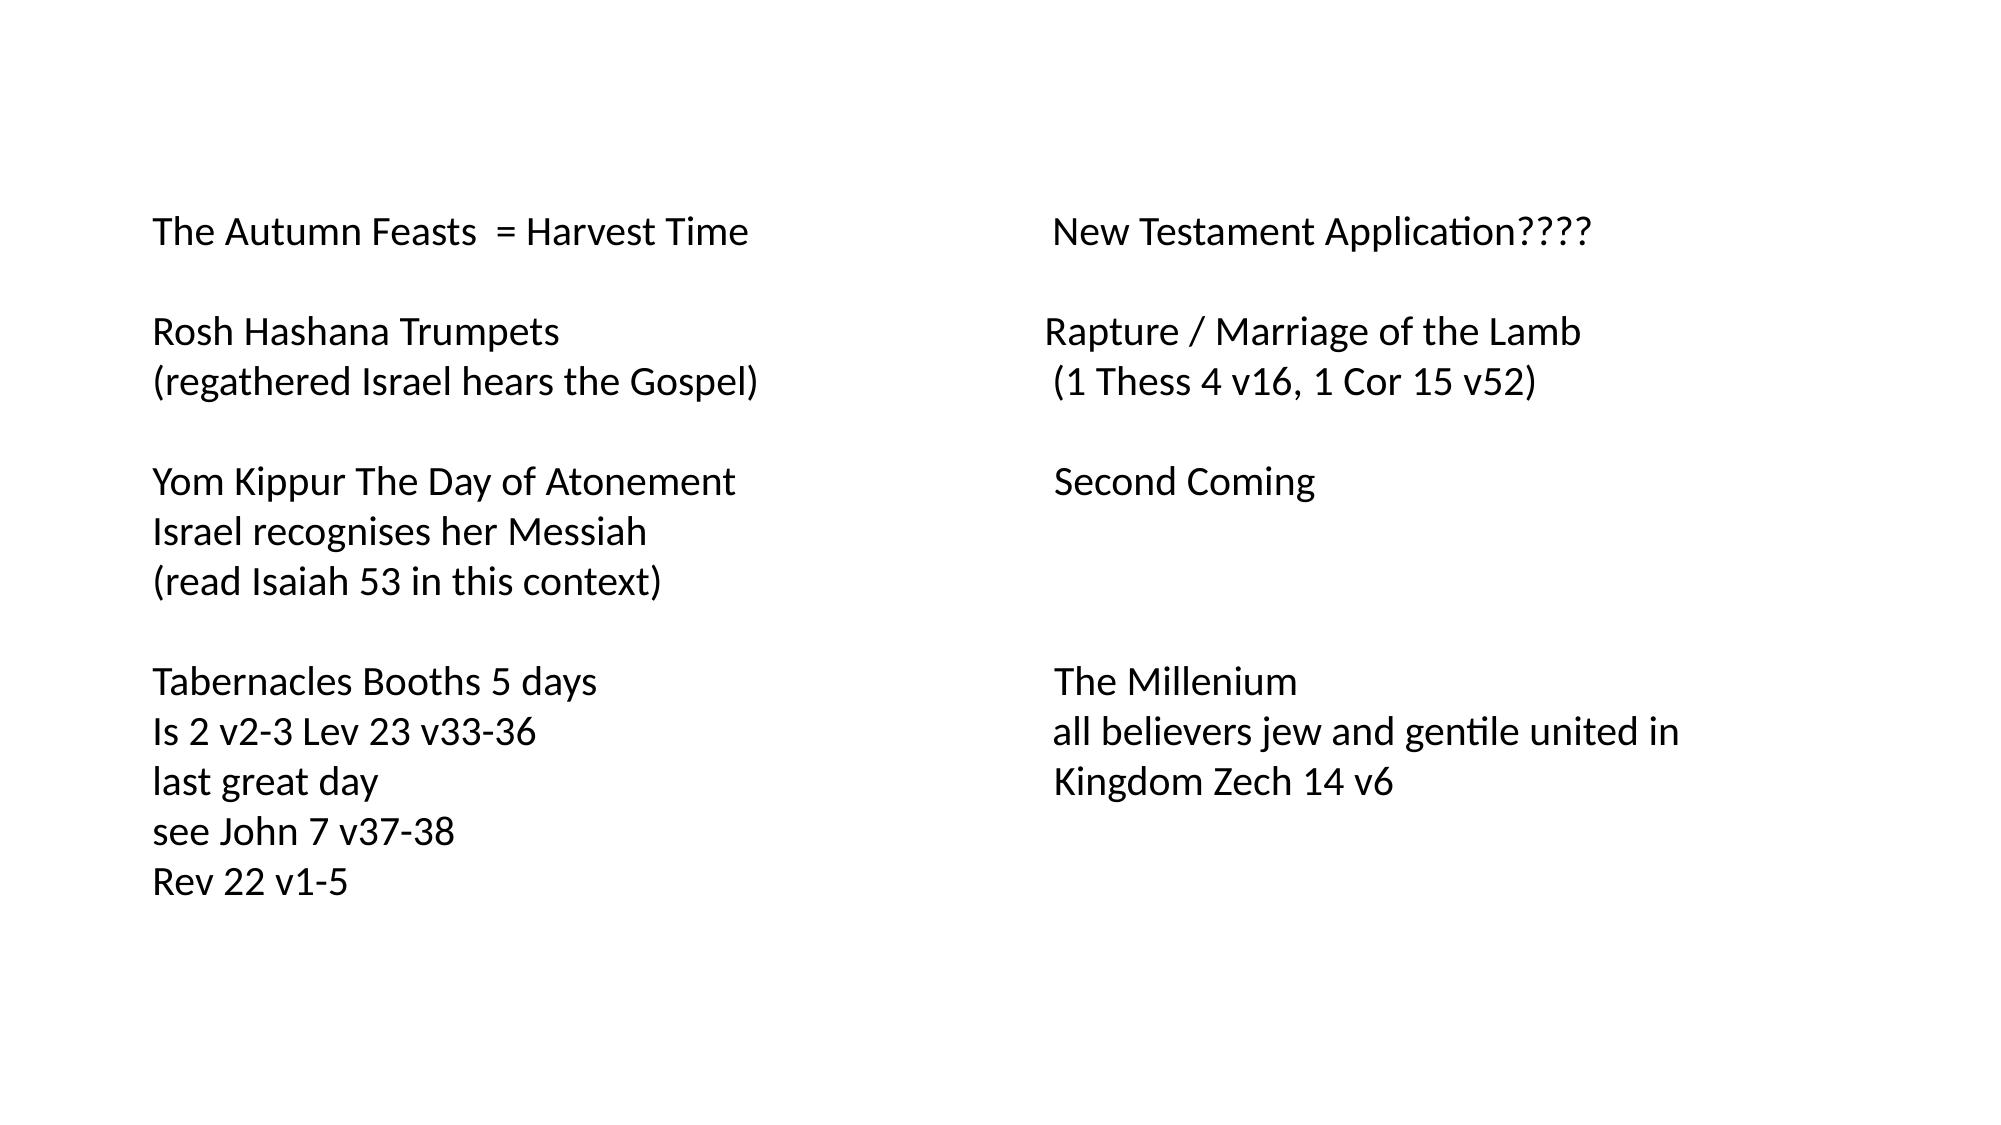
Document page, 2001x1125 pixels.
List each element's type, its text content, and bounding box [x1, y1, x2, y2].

text_box The Autumn Feasts = Harvest Time New Testament Application???? Rosh Hashana Trumpets Rapture / Marriage of the Lamb (regathered Israel hears the Gospel) (1 Thess 4 v16, 1 Cor 15 v52) Yom Kippur The Day of Atonement Second Coming Israel recognises her Messiah (read Isaiah 53 in this context) Tabernacles Booths 5 days The Millenium Is 2 v2-3 Lev 23 v33-36 all believers jew and gentile united in last great day Kingdom Zech 14 v6 see John 7 v37-38 Rev 22 v1-5 [137, 196, 1931, 912]
